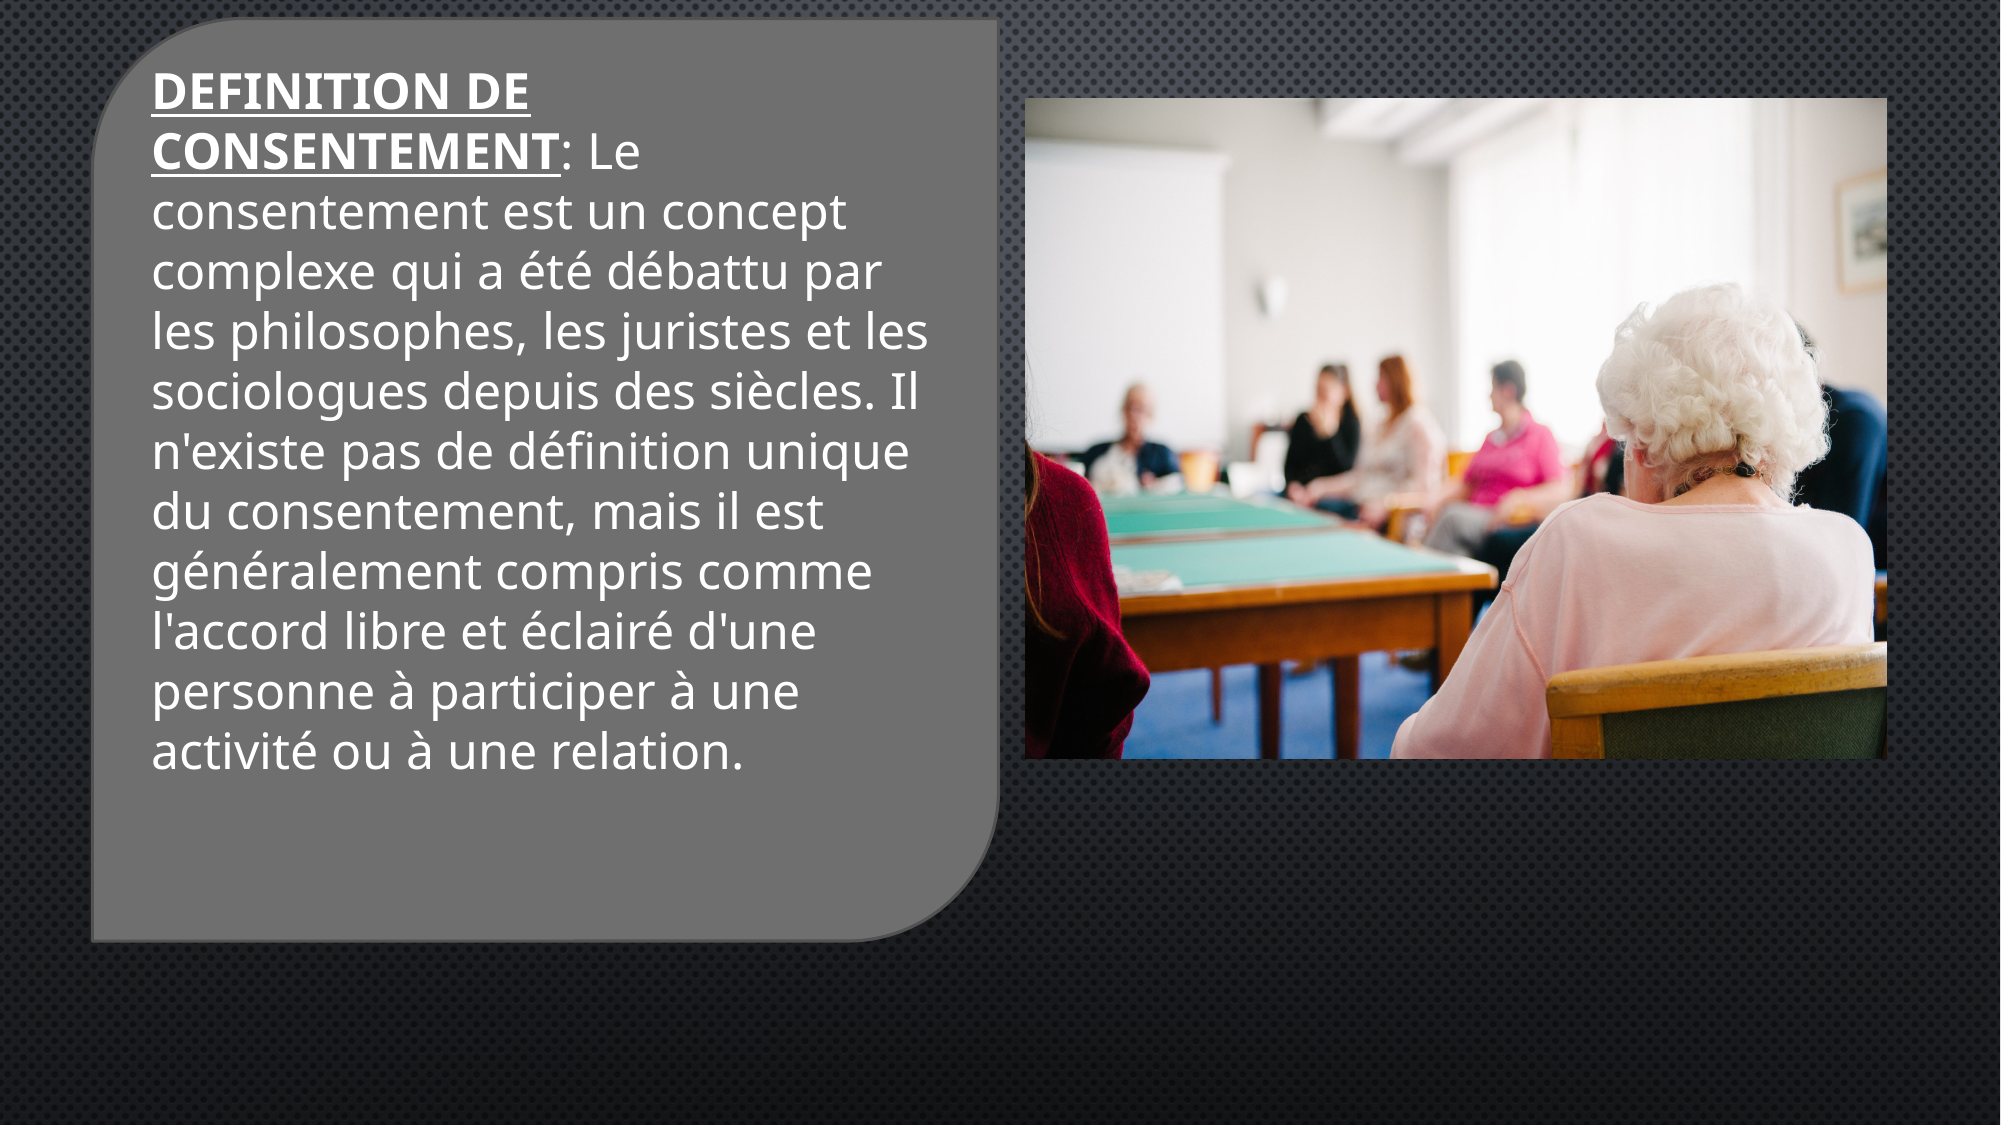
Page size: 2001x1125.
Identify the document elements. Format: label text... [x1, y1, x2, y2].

picture [1025, 98, 1887, 759]
text_box DEFINITION DE CONSENTEMENT: Le consentement est un concept complexe qui a été débattu par les philosophes, les juristes et les sociologues depuis des siècles. Il n'existe pas de définition unique du consentement, mais il est généralement compris comme l'accord libre et éclairé d'une personne à participer à une activité ou à une relation. [90, 16, 1001, 943]
